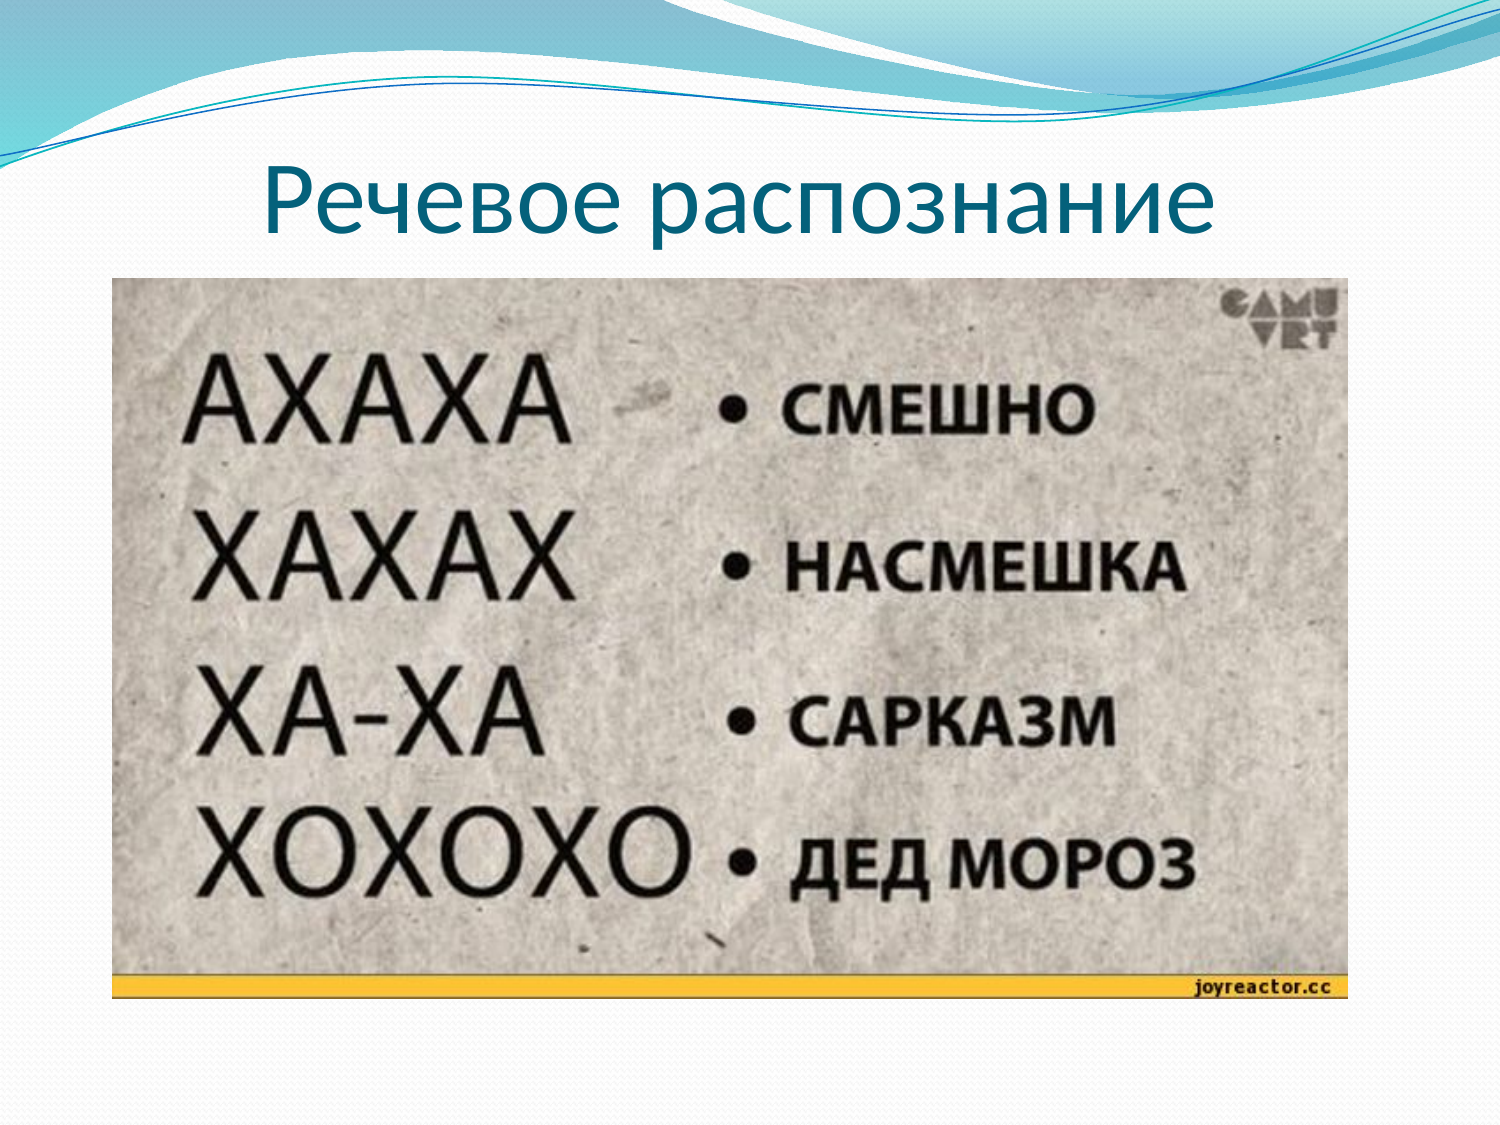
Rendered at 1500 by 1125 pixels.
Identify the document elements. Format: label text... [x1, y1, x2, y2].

title Речевое распознание [64, 66, 1415, 254]
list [111, 278, 1348, 1000]
